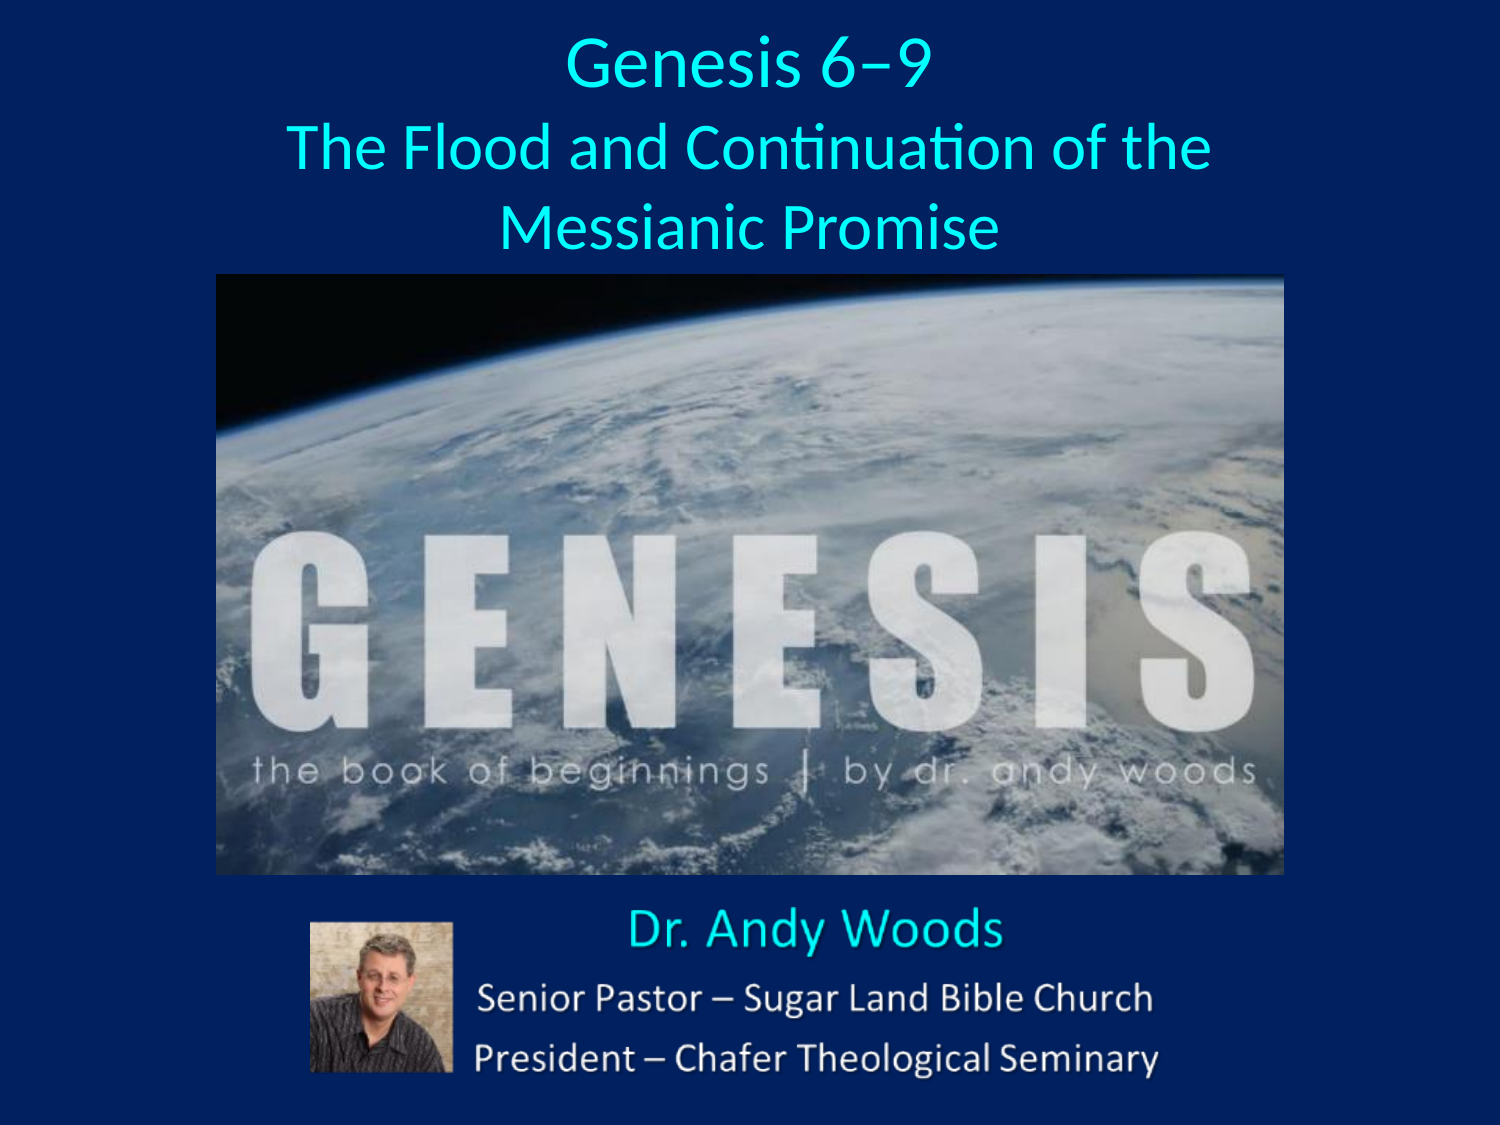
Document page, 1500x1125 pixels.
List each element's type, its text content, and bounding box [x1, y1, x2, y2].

picture [216, 274, 1284, 1114]
text_box Genesis 6‒9 The Flood and Continuation of the Messianic Promise [262, 37, 1238, 238]
